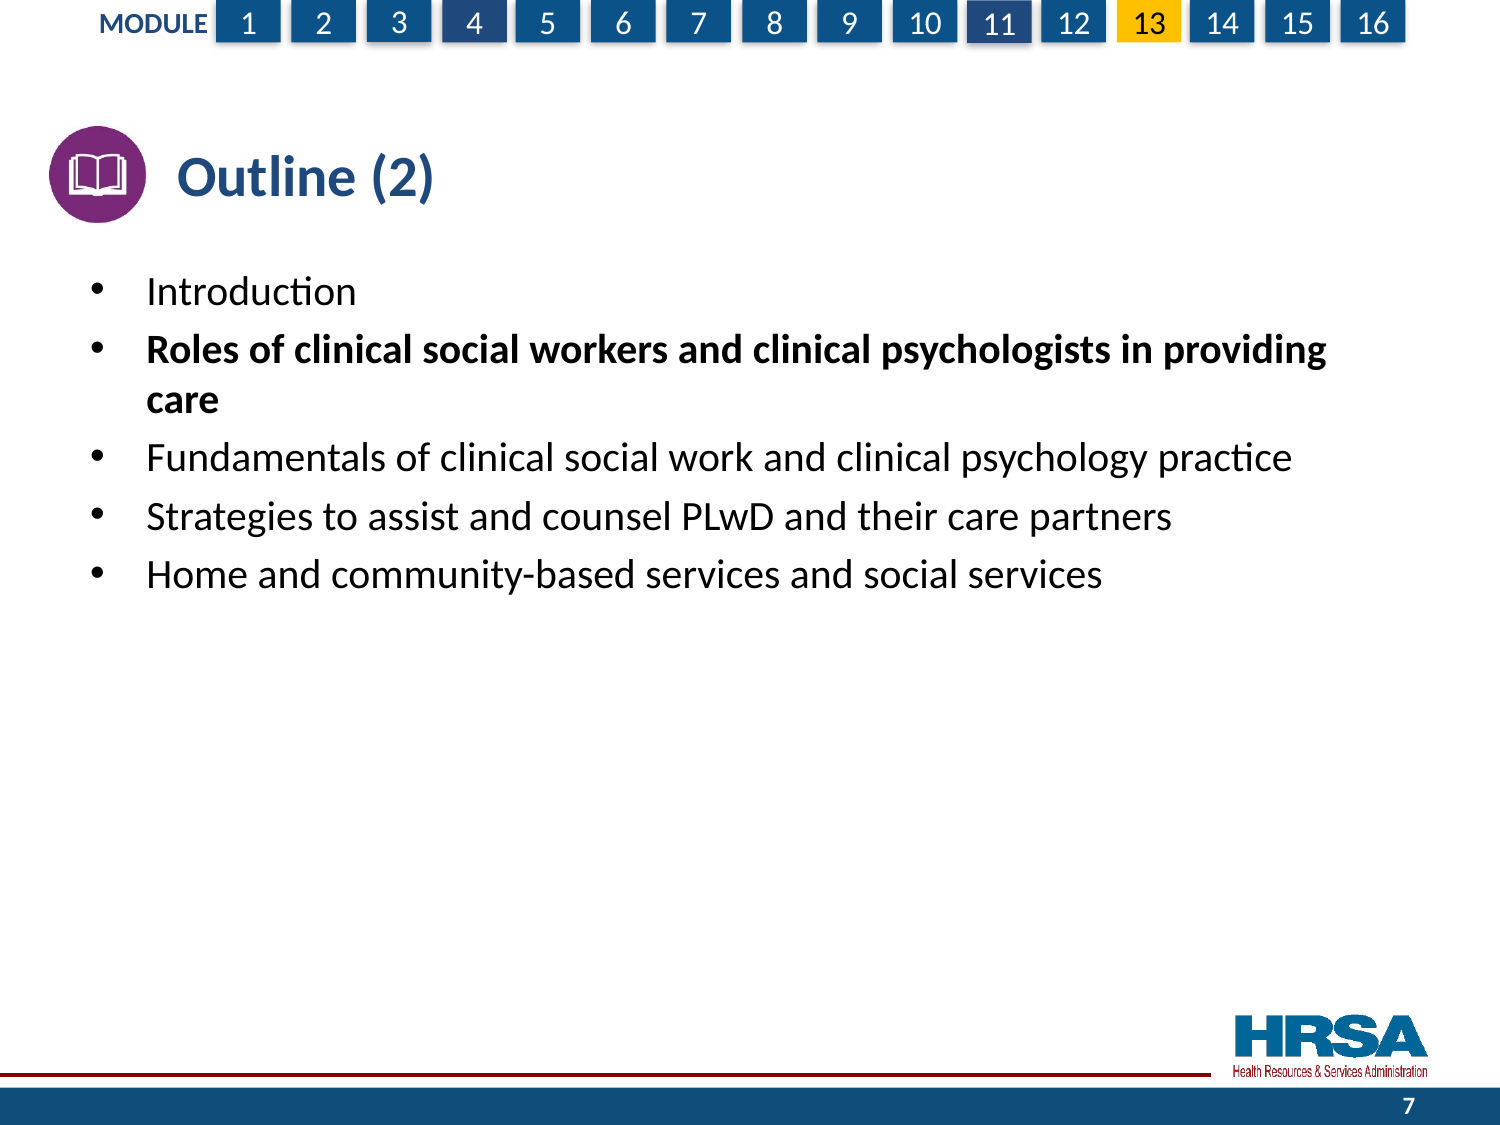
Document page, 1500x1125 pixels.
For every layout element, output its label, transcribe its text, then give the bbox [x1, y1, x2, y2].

list Introduction Roles of clinical social workers and clinical psychologists in providing care Fundamentals of clinical social work and clinical psychology practice Strategies to assist and counsel PLwD and their care partners Home and community-based services and social services [75, 256, 1425, 564]
picture [1210, 1002, 1450, 1083]
picture [49, 126, 146, 223]
title Outline (2) [161, 130, 1336, 217]
